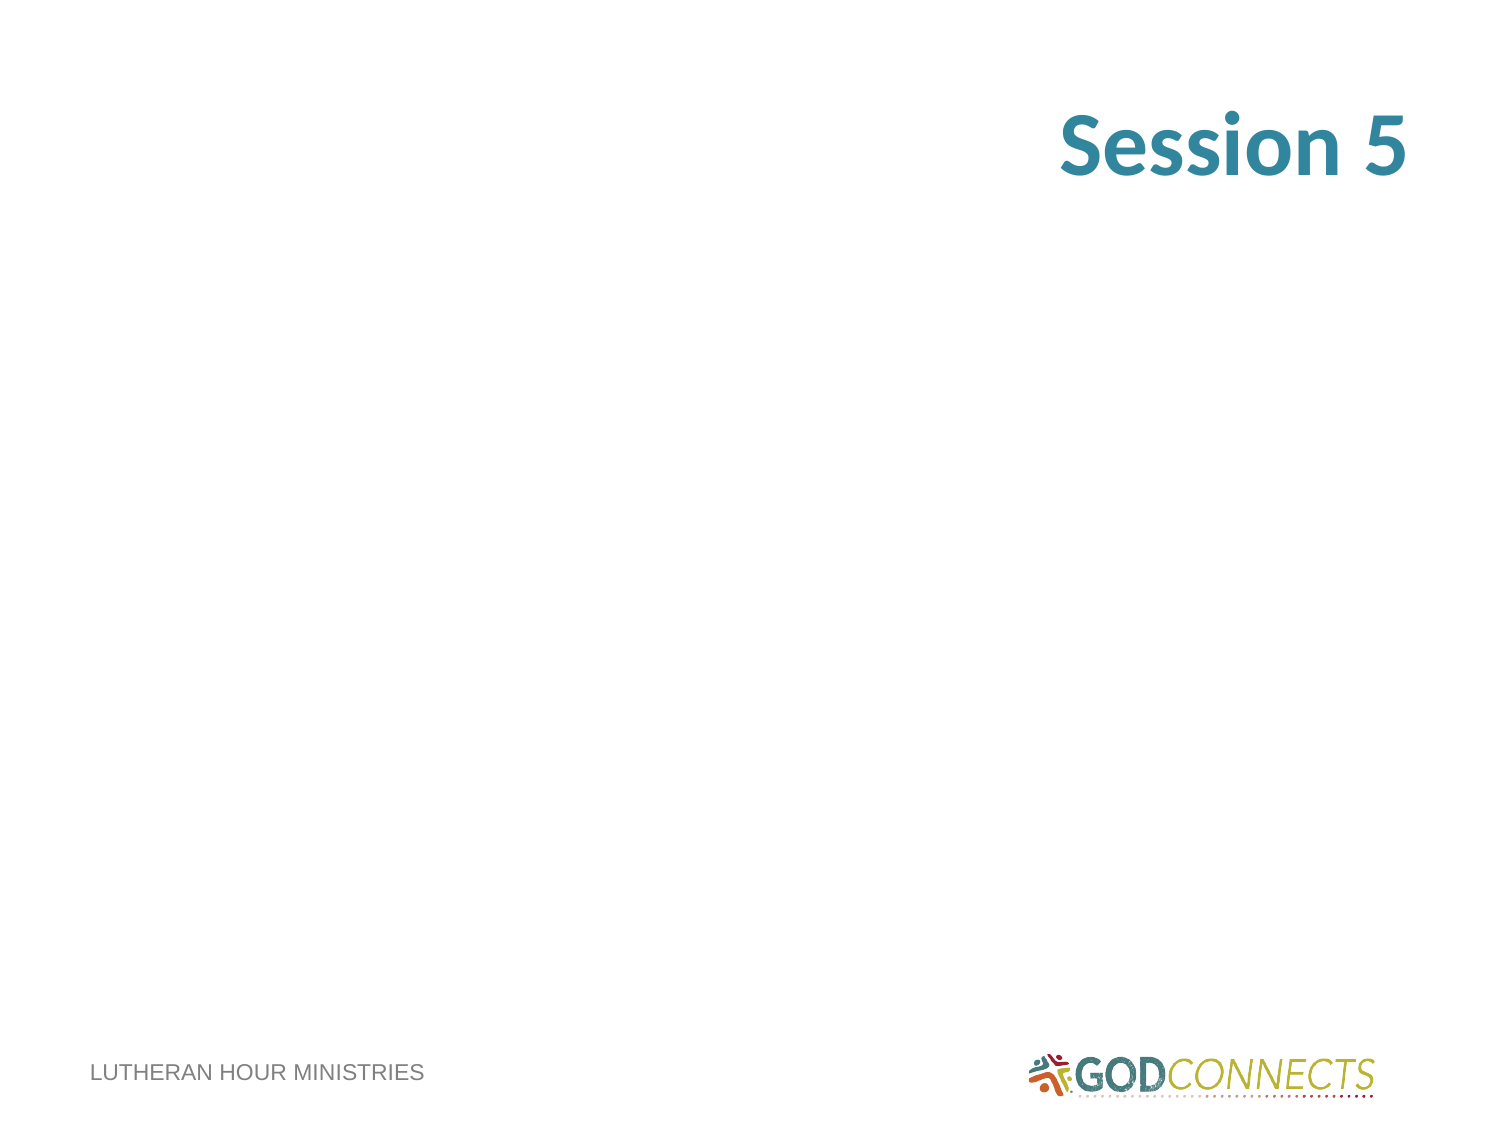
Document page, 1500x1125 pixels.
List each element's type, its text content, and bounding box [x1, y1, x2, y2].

picture [1028, 1054, 1375, 1100]
title Session 5 [74, 44, 1426, 233]
